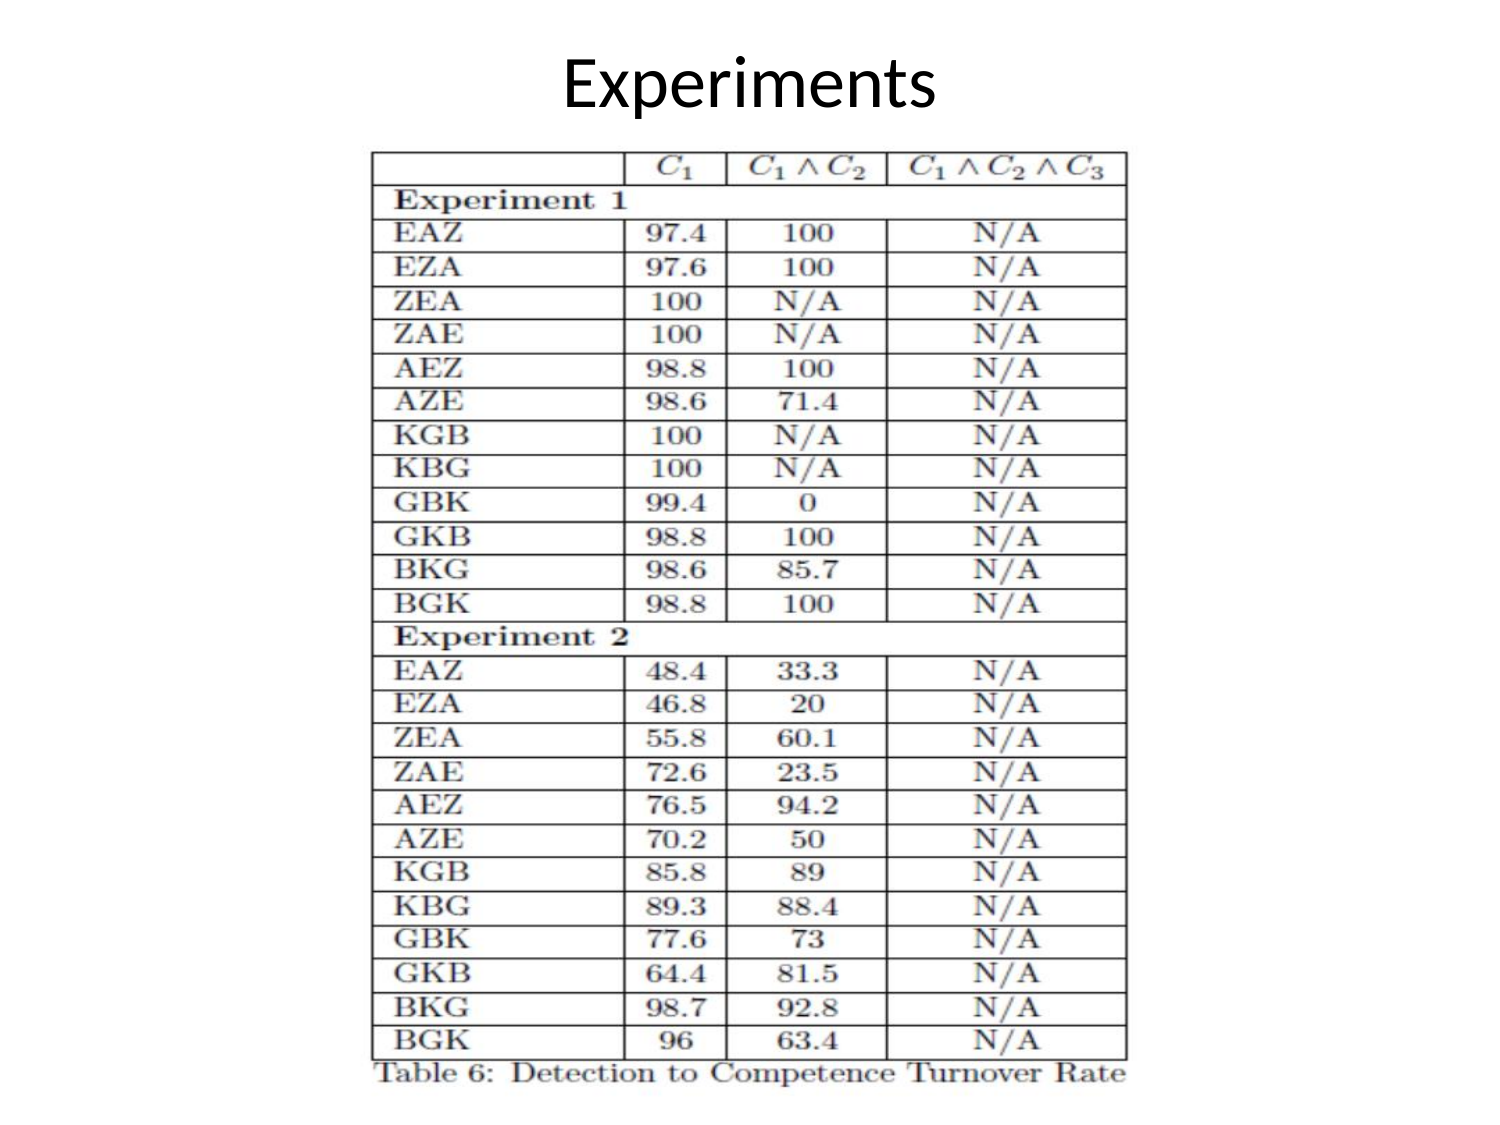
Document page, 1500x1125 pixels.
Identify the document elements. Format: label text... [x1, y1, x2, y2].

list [349, 137, 1151, 1101]
title Experiments [75, 24, 1425, 130]
